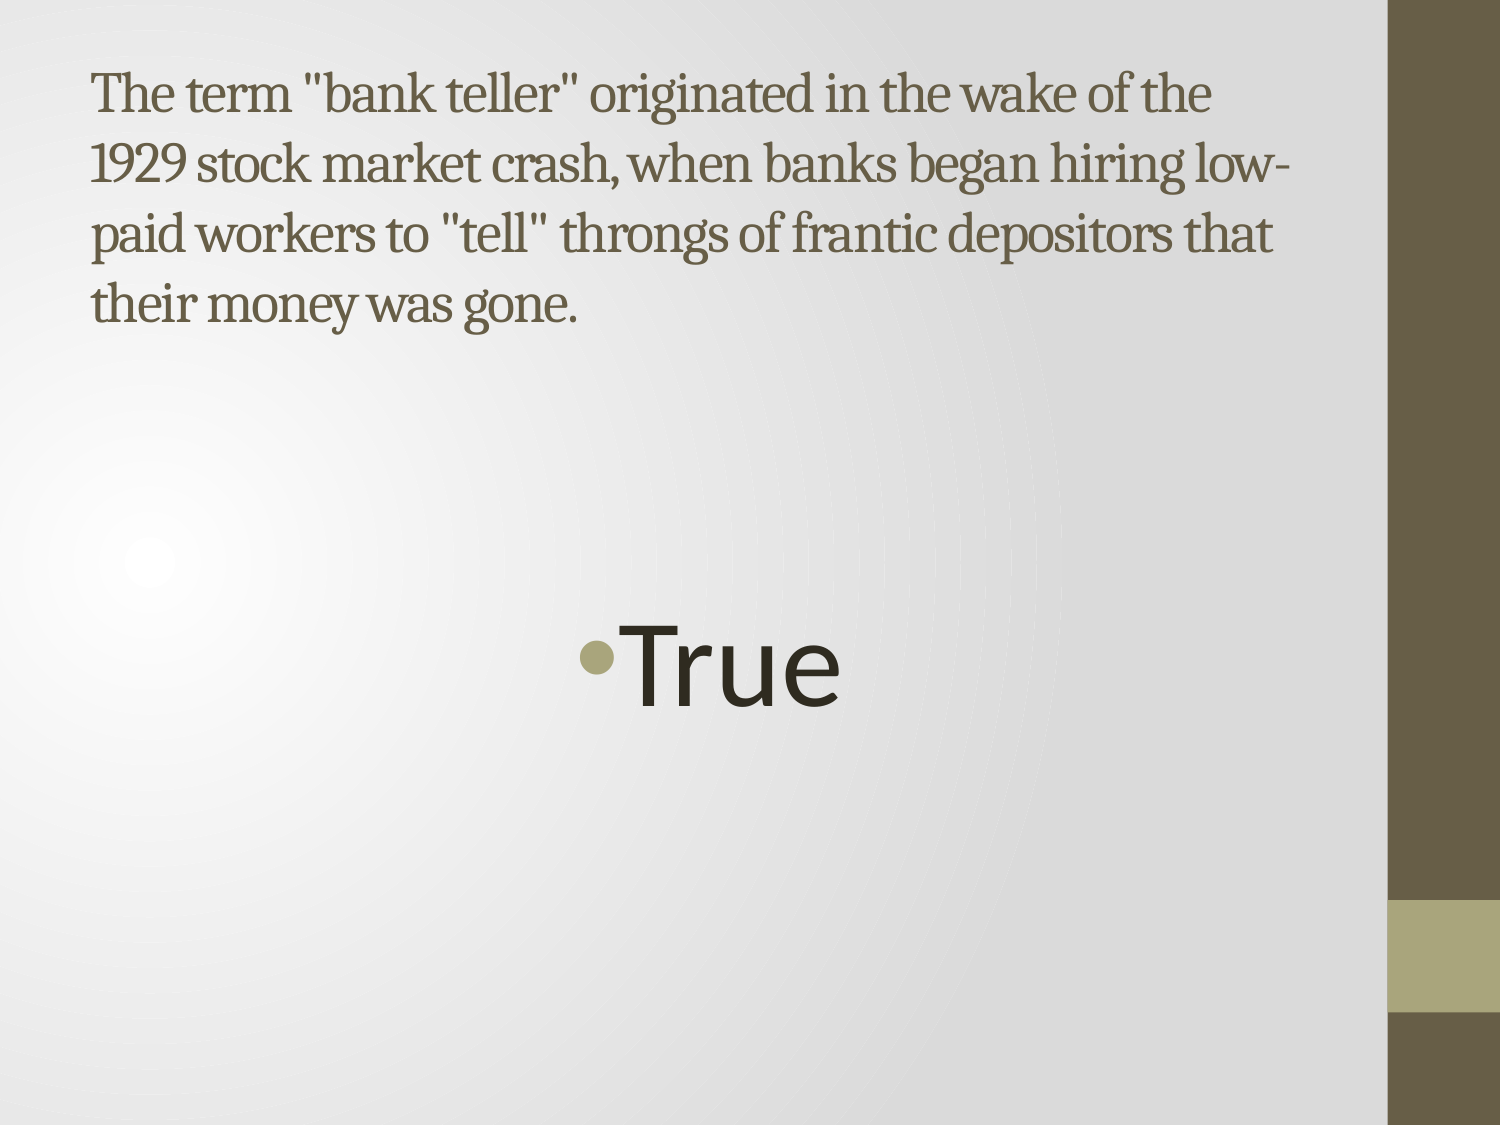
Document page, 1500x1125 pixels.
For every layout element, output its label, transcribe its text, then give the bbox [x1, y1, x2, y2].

list True [75, 262, 1325, 1050]
title The term "bank teller" originated in the wake of the 1929 stock market crash, when banks began hiring low-paid workers to "tell" throngs of frantic depositors that their money was gone. [75, 99, 1325, 262]
